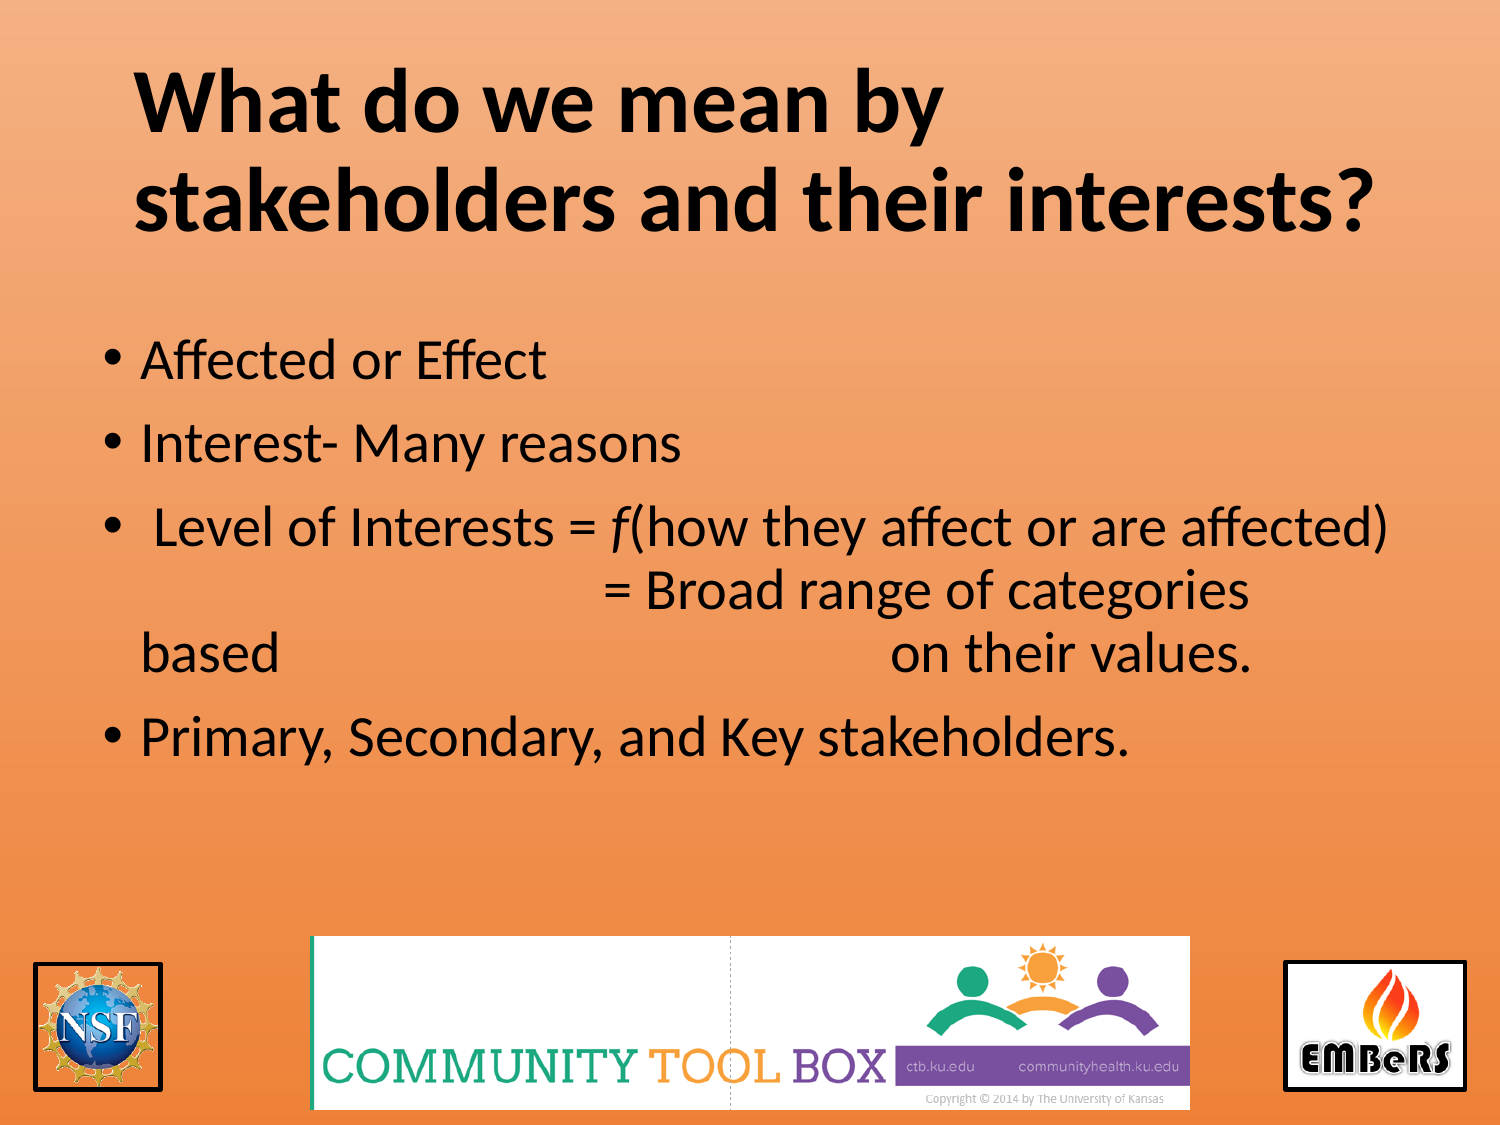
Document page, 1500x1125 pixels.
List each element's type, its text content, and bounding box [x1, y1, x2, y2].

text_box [37, 963, 1464, 1088]
list Affected or Effect Interest- Many reasons Level of Interests = f(how they affect or are affected) = Broad range of categories based on their values. Primary, Secondary, and Key stakeholders. [87, 321, 1413, 963]
picture [310, 1088, 1190, 1110]
picture [310, 935, 1190, 963]
title What do we mean by stakeholders and their interests? [118, 43, 1413, 261]
